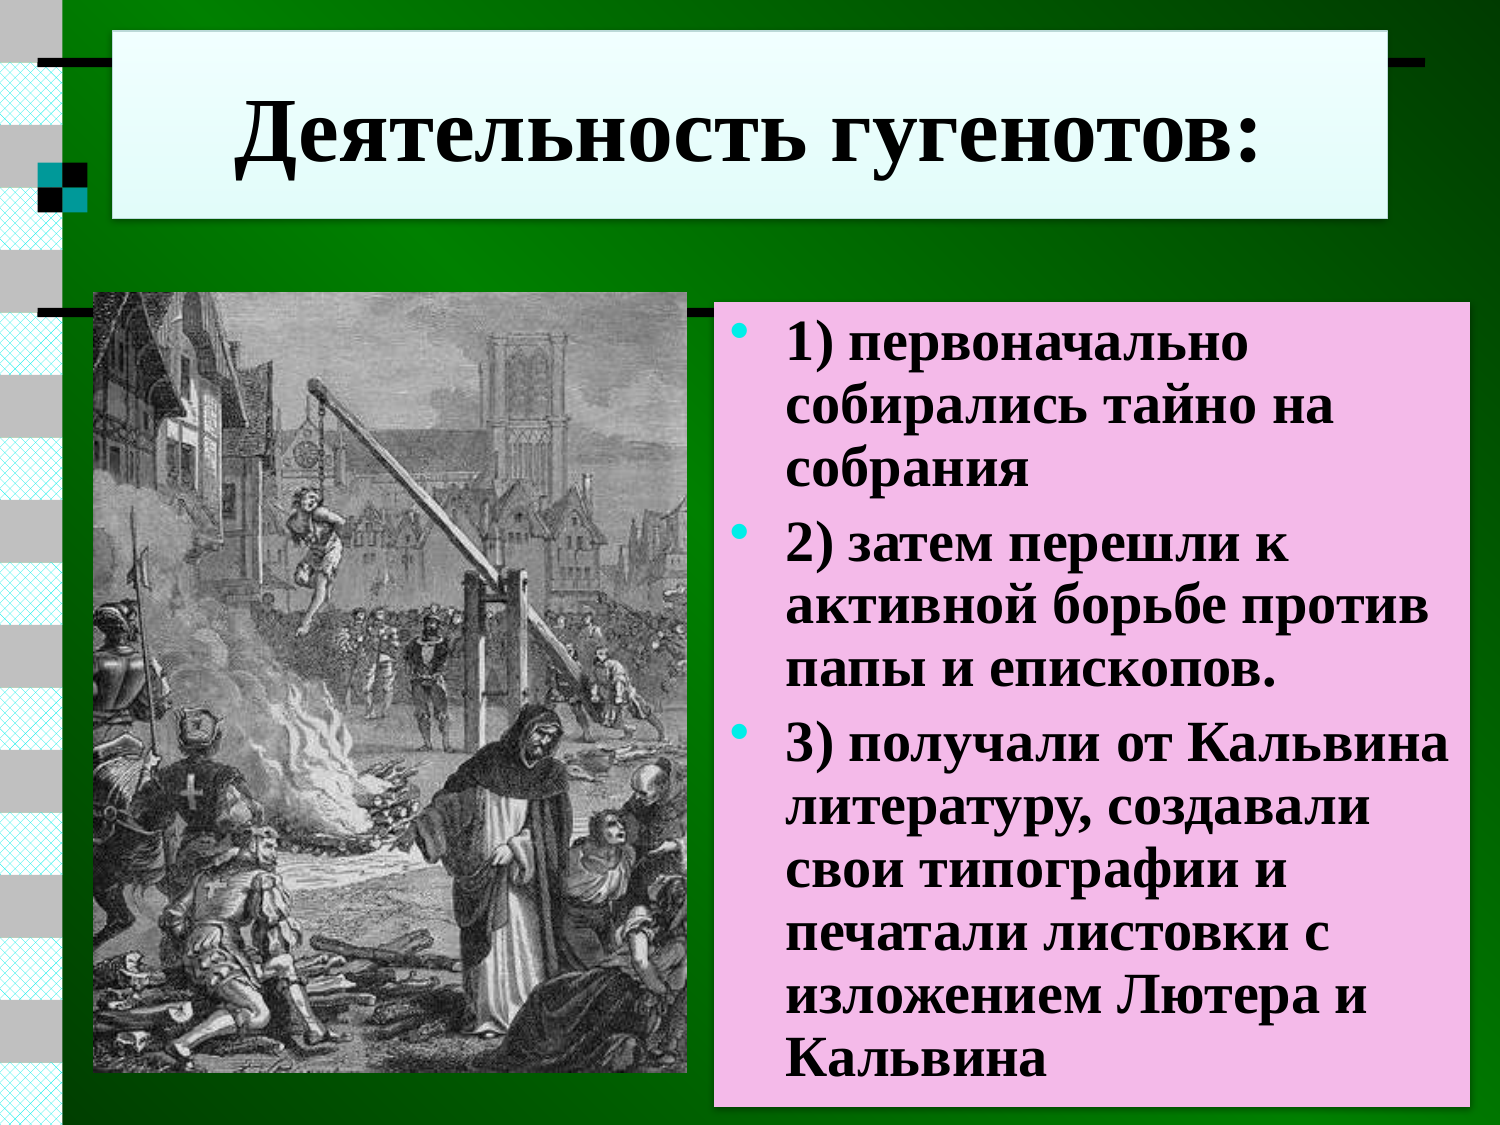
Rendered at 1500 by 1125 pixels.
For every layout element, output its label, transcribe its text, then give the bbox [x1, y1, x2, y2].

text_box Деятельность гугенотов: [112, 30, 1388, 219]
list 1) первоначально собирались тайно на собрания 2) затем перешли к активной борьбе против папы и епископов. 3) получали от Кальвина литературу, создавали свои типографии и печатали листовки с изложением Лютера и Кальвина [714, 302, 1470, 1107]
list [93, 292, 688, 1073]
